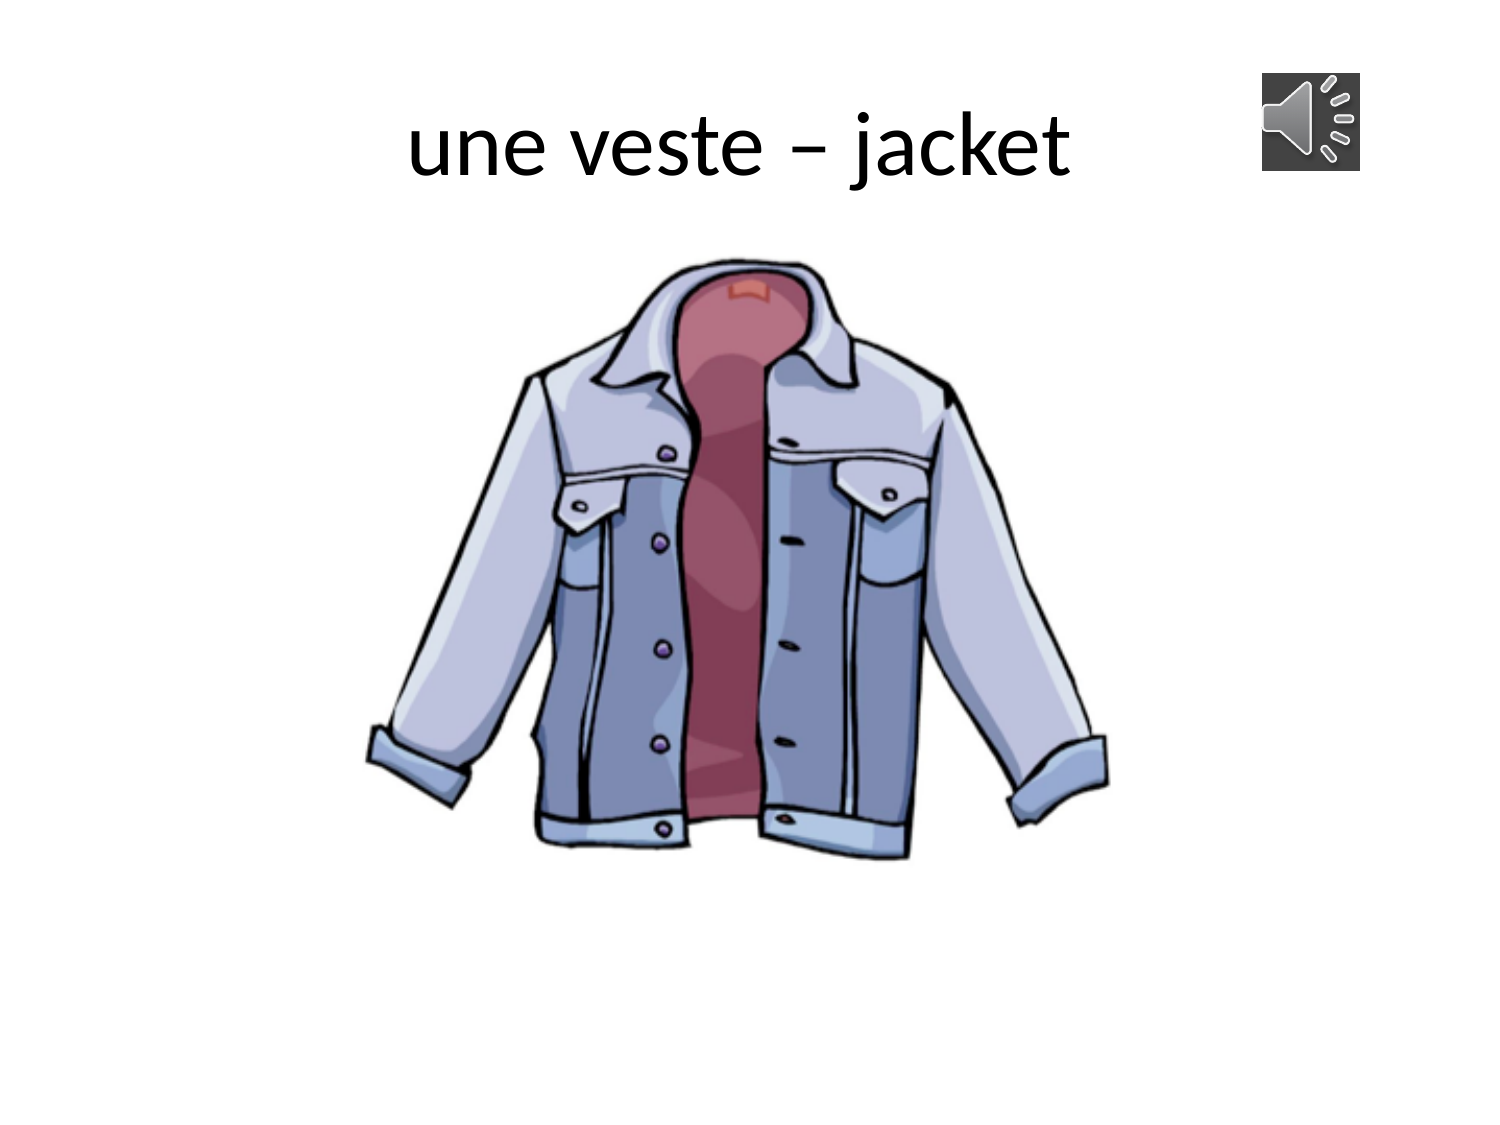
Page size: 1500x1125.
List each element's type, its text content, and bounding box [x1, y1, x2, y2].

picture [362, 218, 1138, 907]
title une veste – jacket [75, 45, 1425, 233]
picture [1260, 71, 1361, 172]
